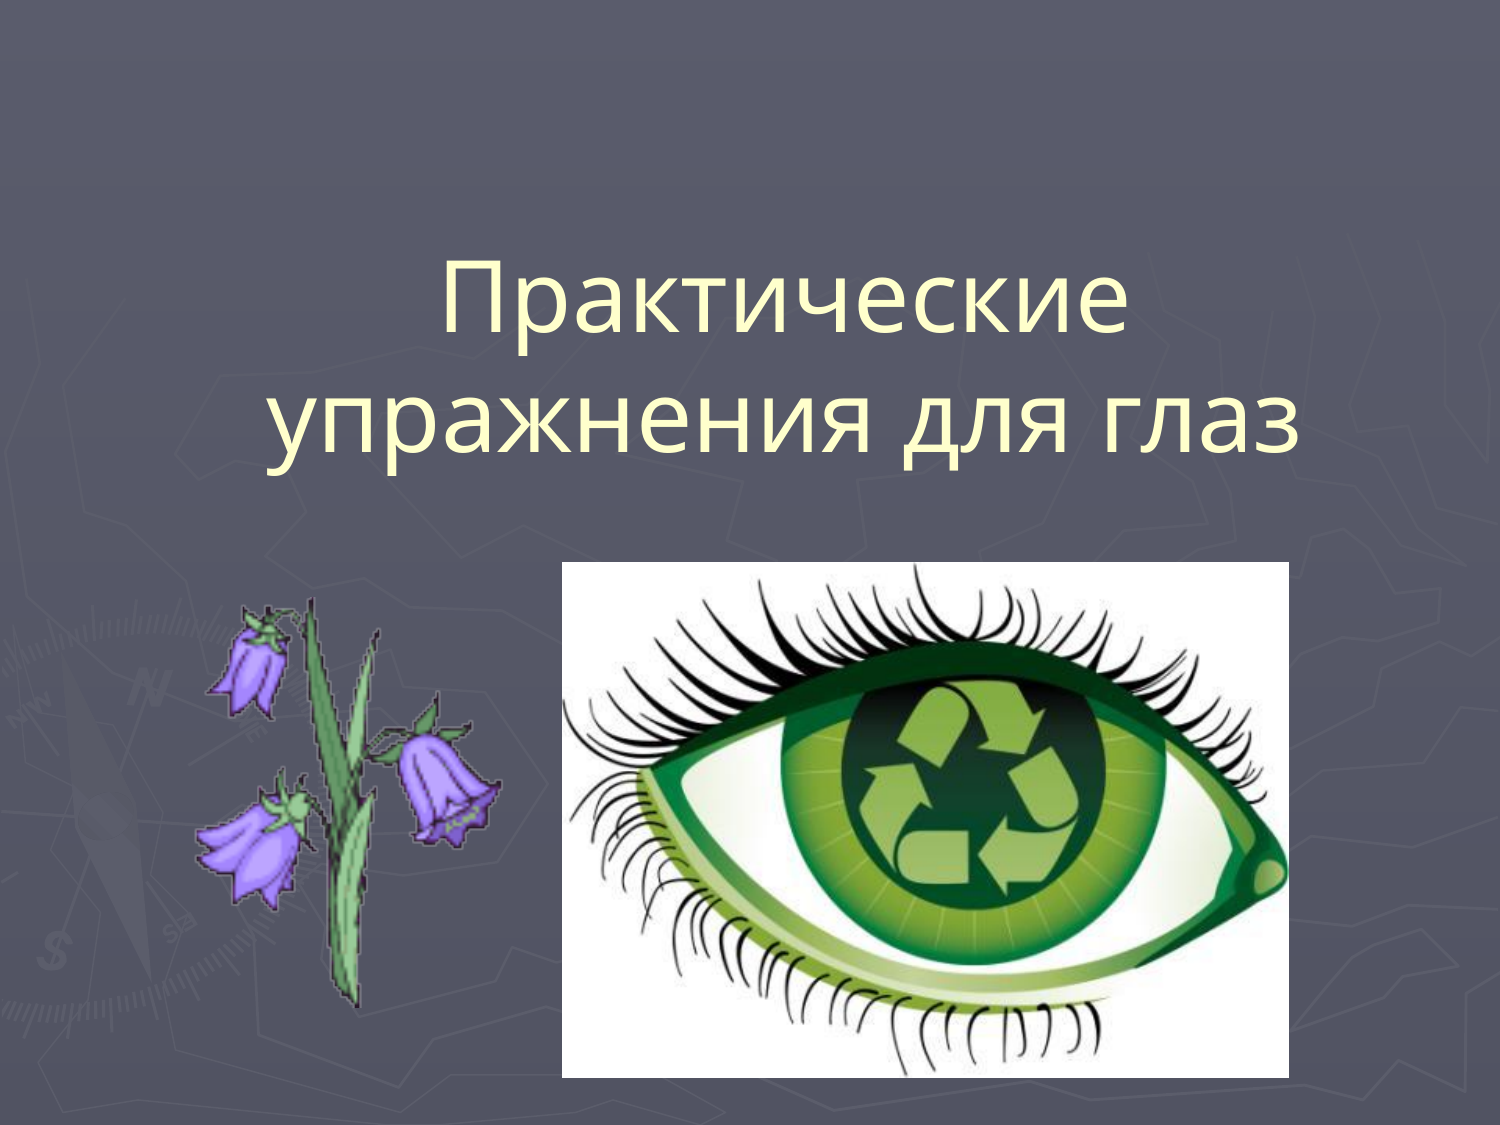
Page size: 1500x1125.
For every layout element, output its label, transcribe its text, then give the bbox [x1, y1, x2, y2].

picture [187, 597, 513, 1008]
title Практические упражнения для глаз [147, 231, 1423, 474]
picture [562, 562, 1289, 1079]
